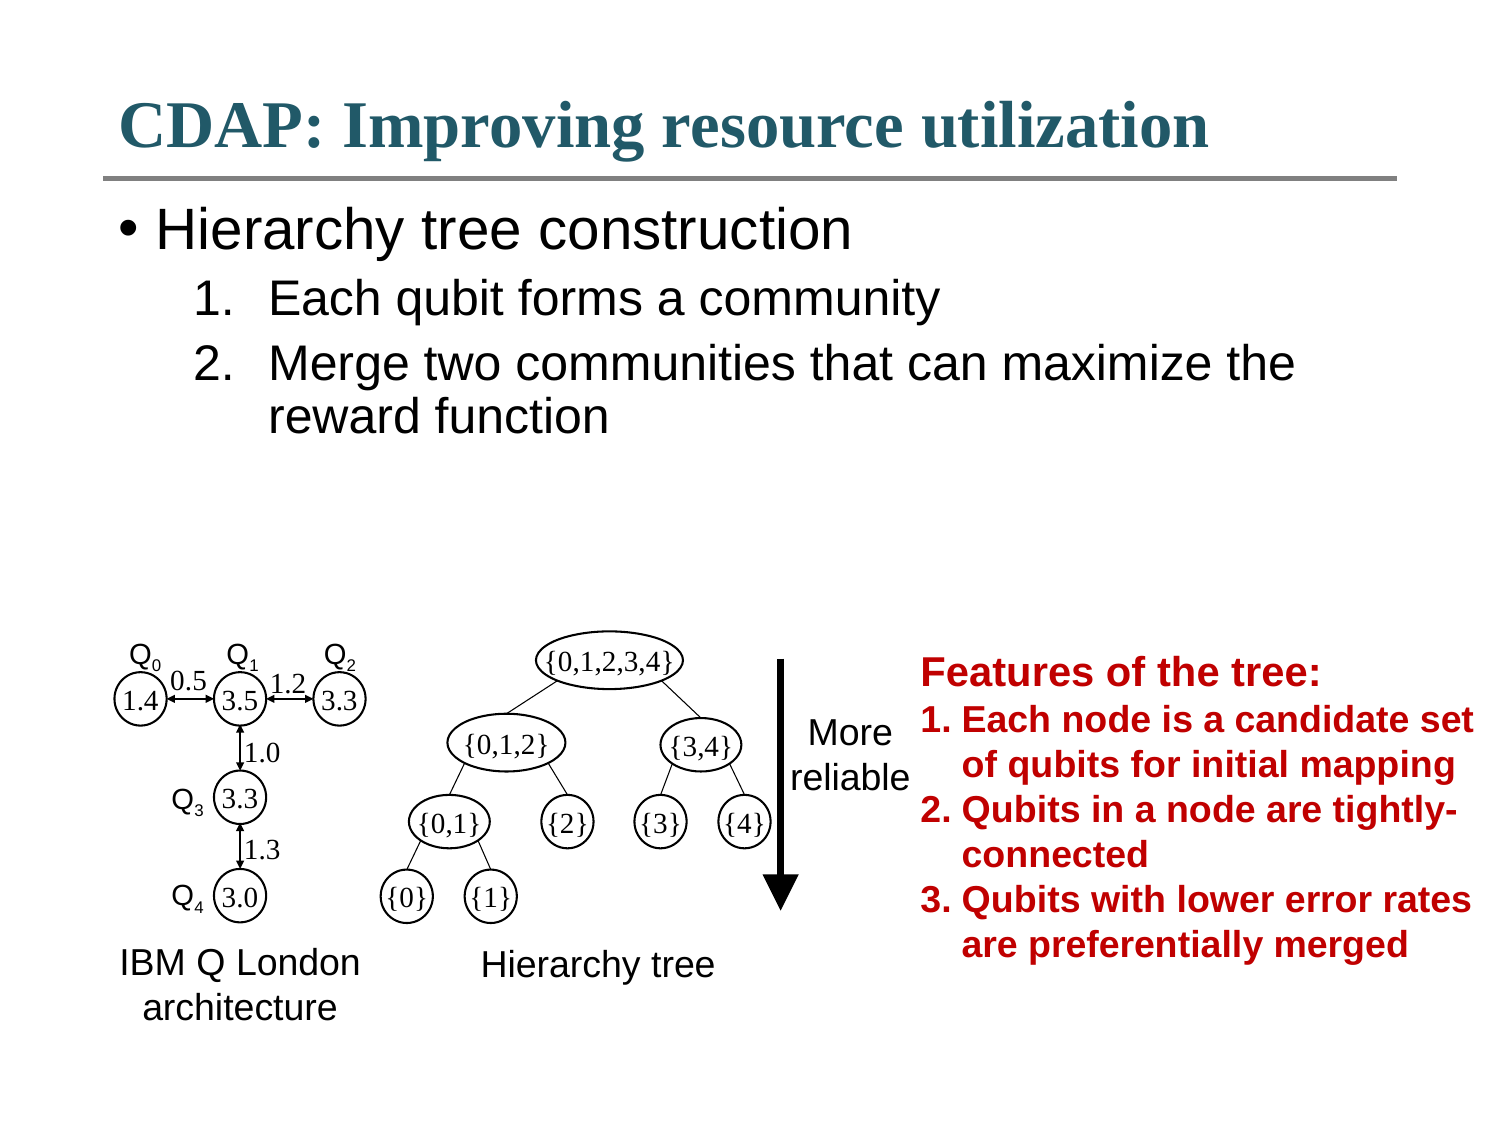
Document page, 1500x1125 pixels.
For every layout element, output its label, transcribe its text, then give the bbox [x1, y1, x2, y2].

title CDAP: Improving resource utilization [103, 73, 1397, 179]
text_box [406, 794, 491, 869]
text_box IBM Q London architecture [92, 930, 388, 1035]
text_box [660, 717, 745, 794]
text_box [114, 635, 366, 923]
text_box Features of the tree: Each node is a candidate set of qubits for initial mapping Qubits in a node are tightly-connected Qubits with lower error rates are preferentially merged [920, 637, 1478, 973]
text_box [380, 794, 771, 923]
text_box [762, 658, 939, 911]
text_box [447, 713, 568, 794]
list Hierarchy tree construction Each qubit forms a community Merge two communities that can maximize the reward function [103, 191, 1397, 1014]
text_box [506, 631, 702, 717]
text_box Hierarchy tree [450, 933, 746, 993]
